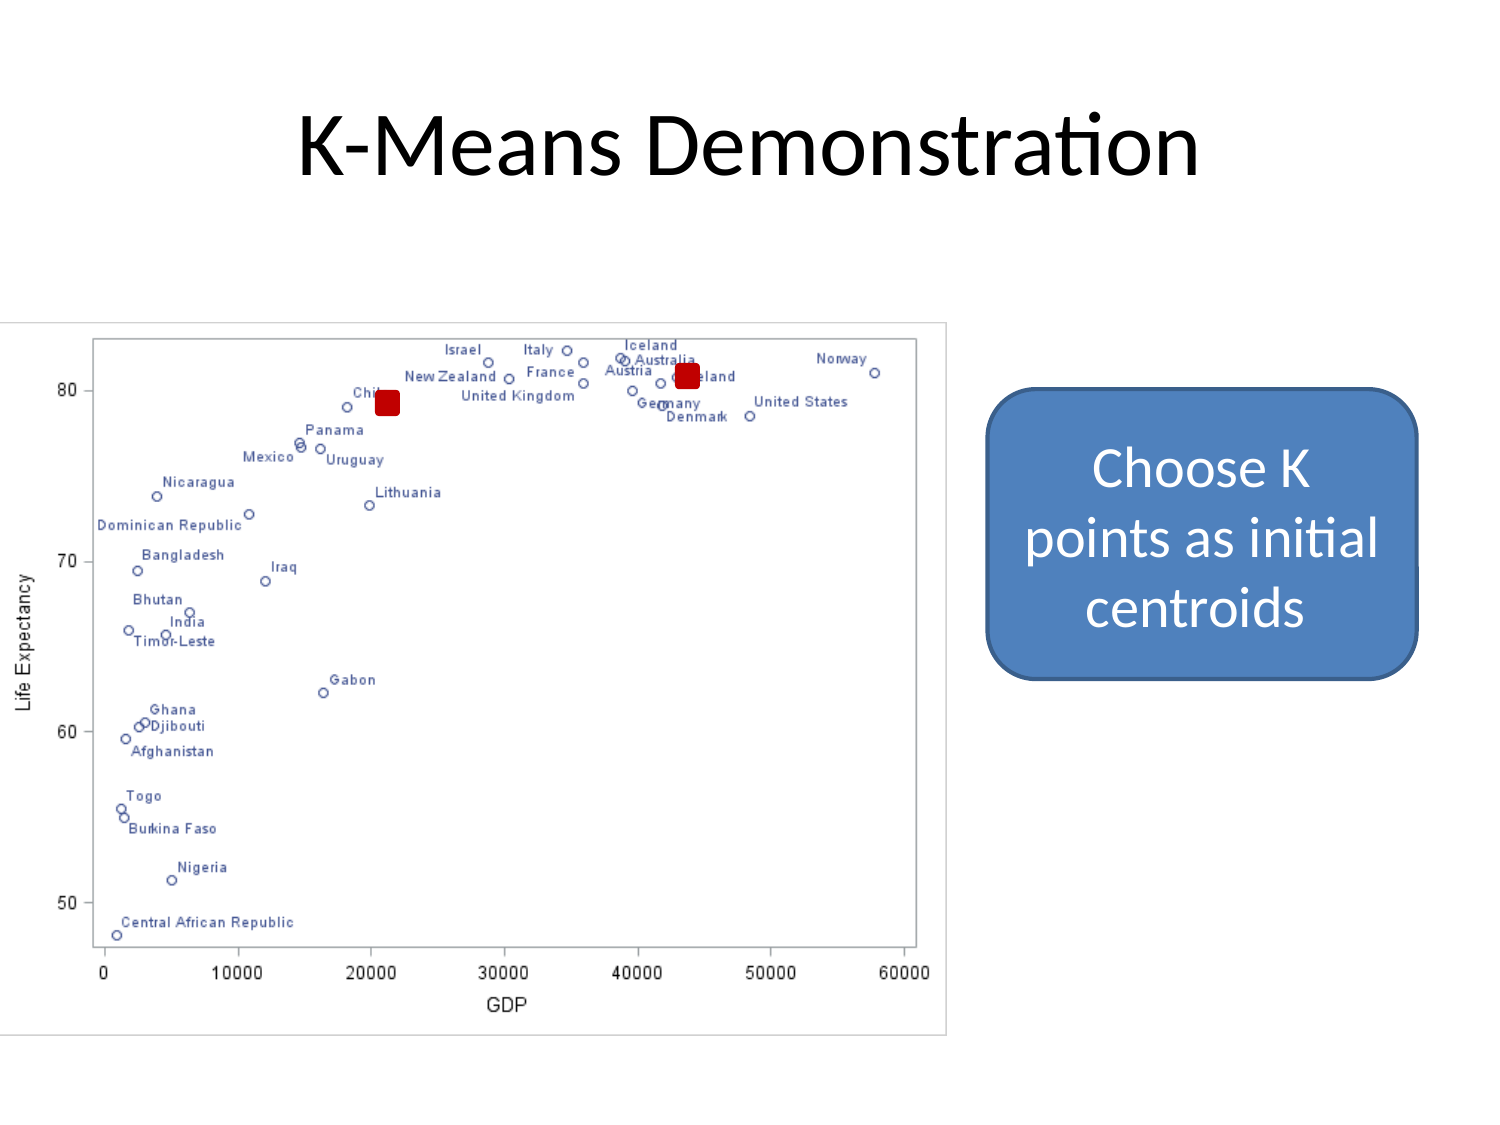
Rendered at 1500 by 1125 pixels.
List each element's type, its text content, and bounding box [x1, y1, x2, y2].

picture [0, 322, 947, 1036]
title K-Means Demonstration [75, 45, 1425, 233]
text_box Choose K points as initial centroids [985, 387, 1419, 682]
